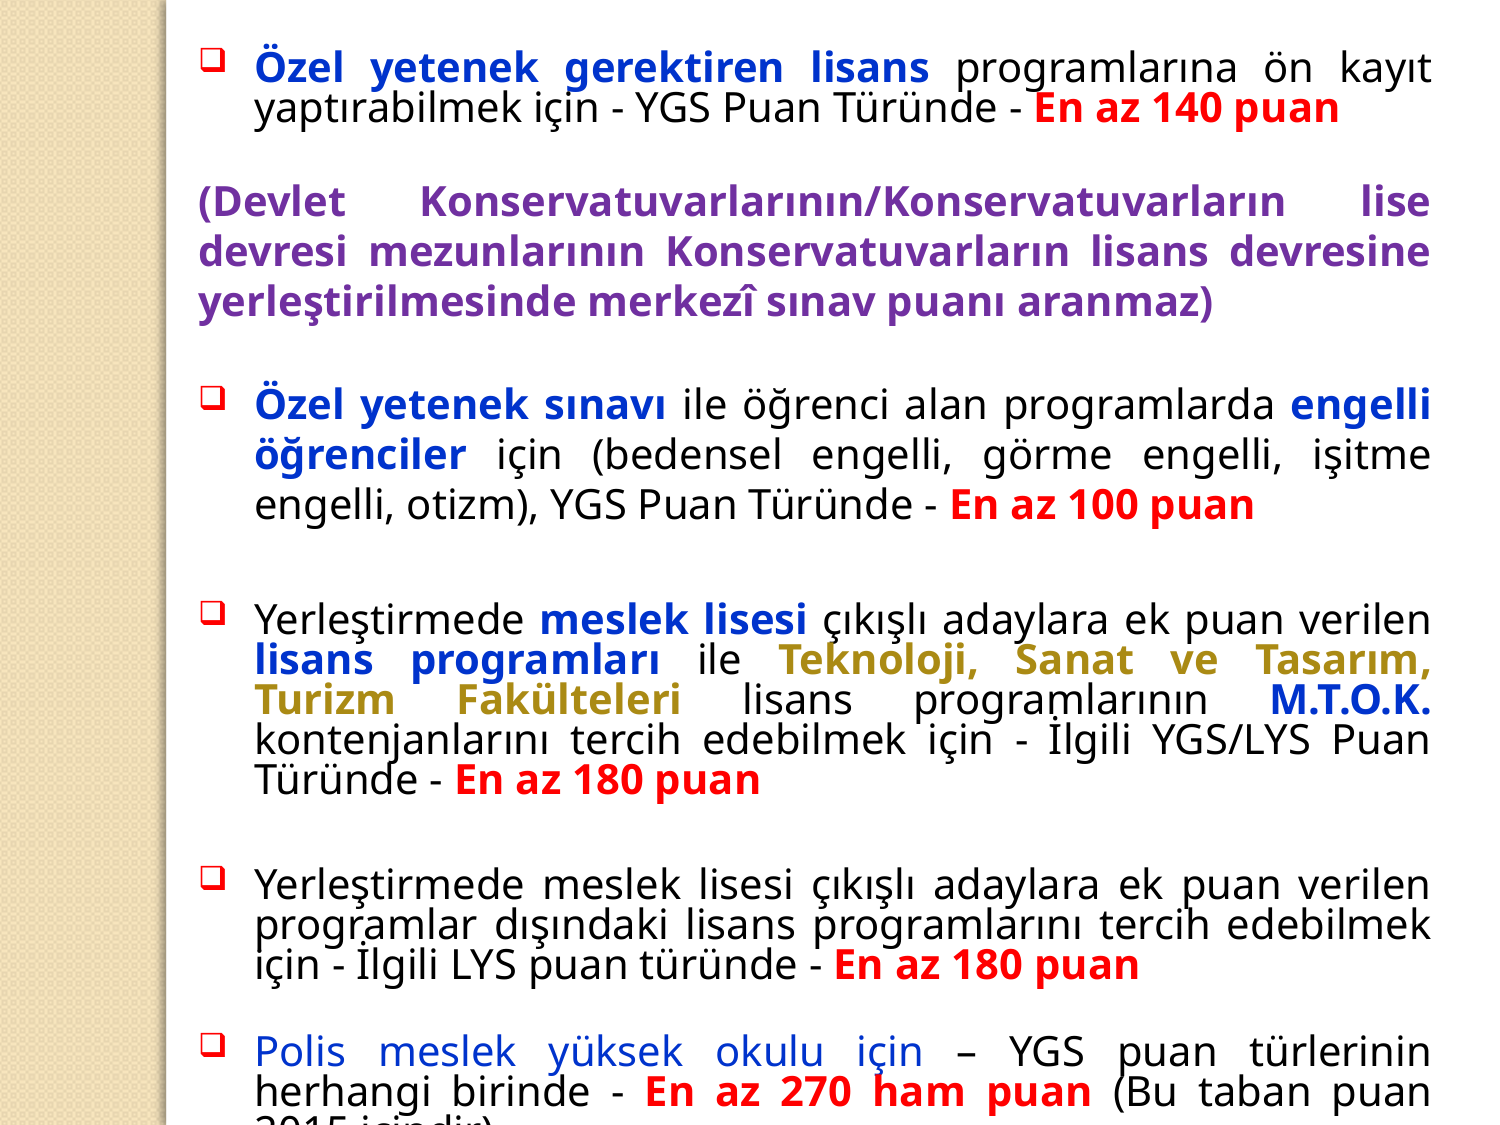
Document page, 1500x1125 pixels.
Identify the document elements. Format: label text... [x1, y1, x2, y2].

list Özel yetenek gerektiren lisans programlarına ön kayıt yaptırabilmek için - YGS Puan Türünde - En az 140 puan (Devlet Konservatuvarlarının/Konservatuvarların lise devresi mezunlarının Konservatuvarların lisans devresine yerleştirilmesinde merkezî sınav puanı aranmaz) Özel yetenek sınavı ile öğrenci alan programlarda engelli öğrenciler için (bedensel engelli, görme engelli, işitme engelli, otizm), YGS Puan Türünde - En az 100 puan Yerleştirmede meslek lisesi çıkışlı adaylara ek puan verilen lisans programları ile Teknoloji, Sanat ve Tasarım, Turizm Fakülteleri lisans programlarının M.T.O.K. kontenjanlarını tercih edebilmek için - İlgili YGS/LYS Puan Türünde - En az 180 puan Yerleştirmede meslek lisesi çıkışlı adaylara ek puan verilen programlar dışındaki lisans programlarını tercih edebilmek için - İlgili LYS puan türünde - En az 180 puan Polis meslek yüksek okulu için – YGS puan türlerinin herhangi birinde - En az 270 ham puan (Bu taban puan 2015 içindir) [183, 42, 1448, 1083]
